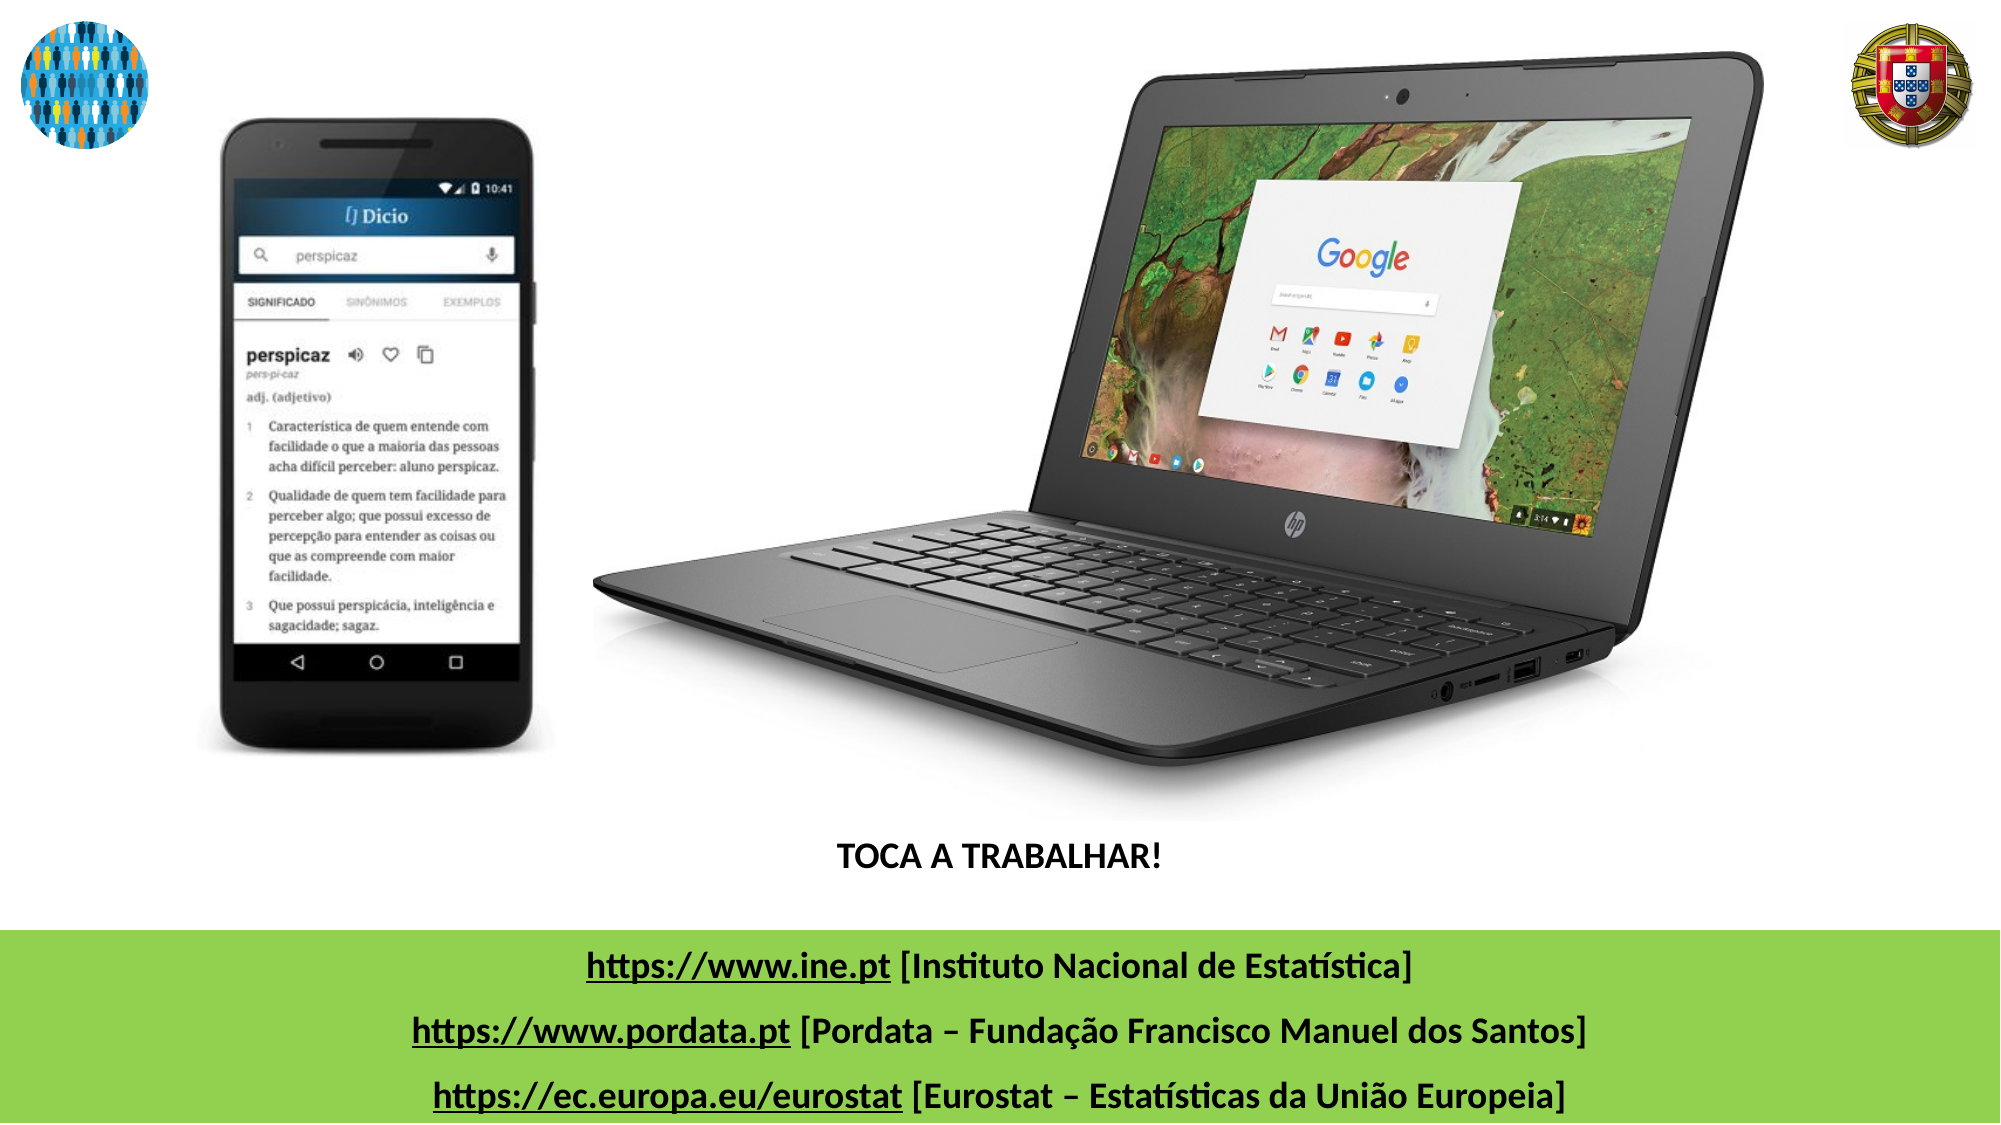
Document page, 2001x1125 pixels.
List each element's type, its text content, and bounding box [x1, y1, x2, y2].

picture [194, 117, 559, 760]
picture [1844, 21, 1979, 149]
text_box https://www.ine.pt [Instituto Nacional de Estatística] https://www.pordata.pt [Pordata – Fundação Francisco Manuel dos Santos] https://ec.europa.eu/eurostat [Eurostat – Estatísticas da União Europeia] [0, 930, 2000, 1123]
text_box TOCA A TRABALHAR! [494, 821, 1506, 884]
picture [593, 51, 1764, 822]
picture [21, 21, 149, 149]
